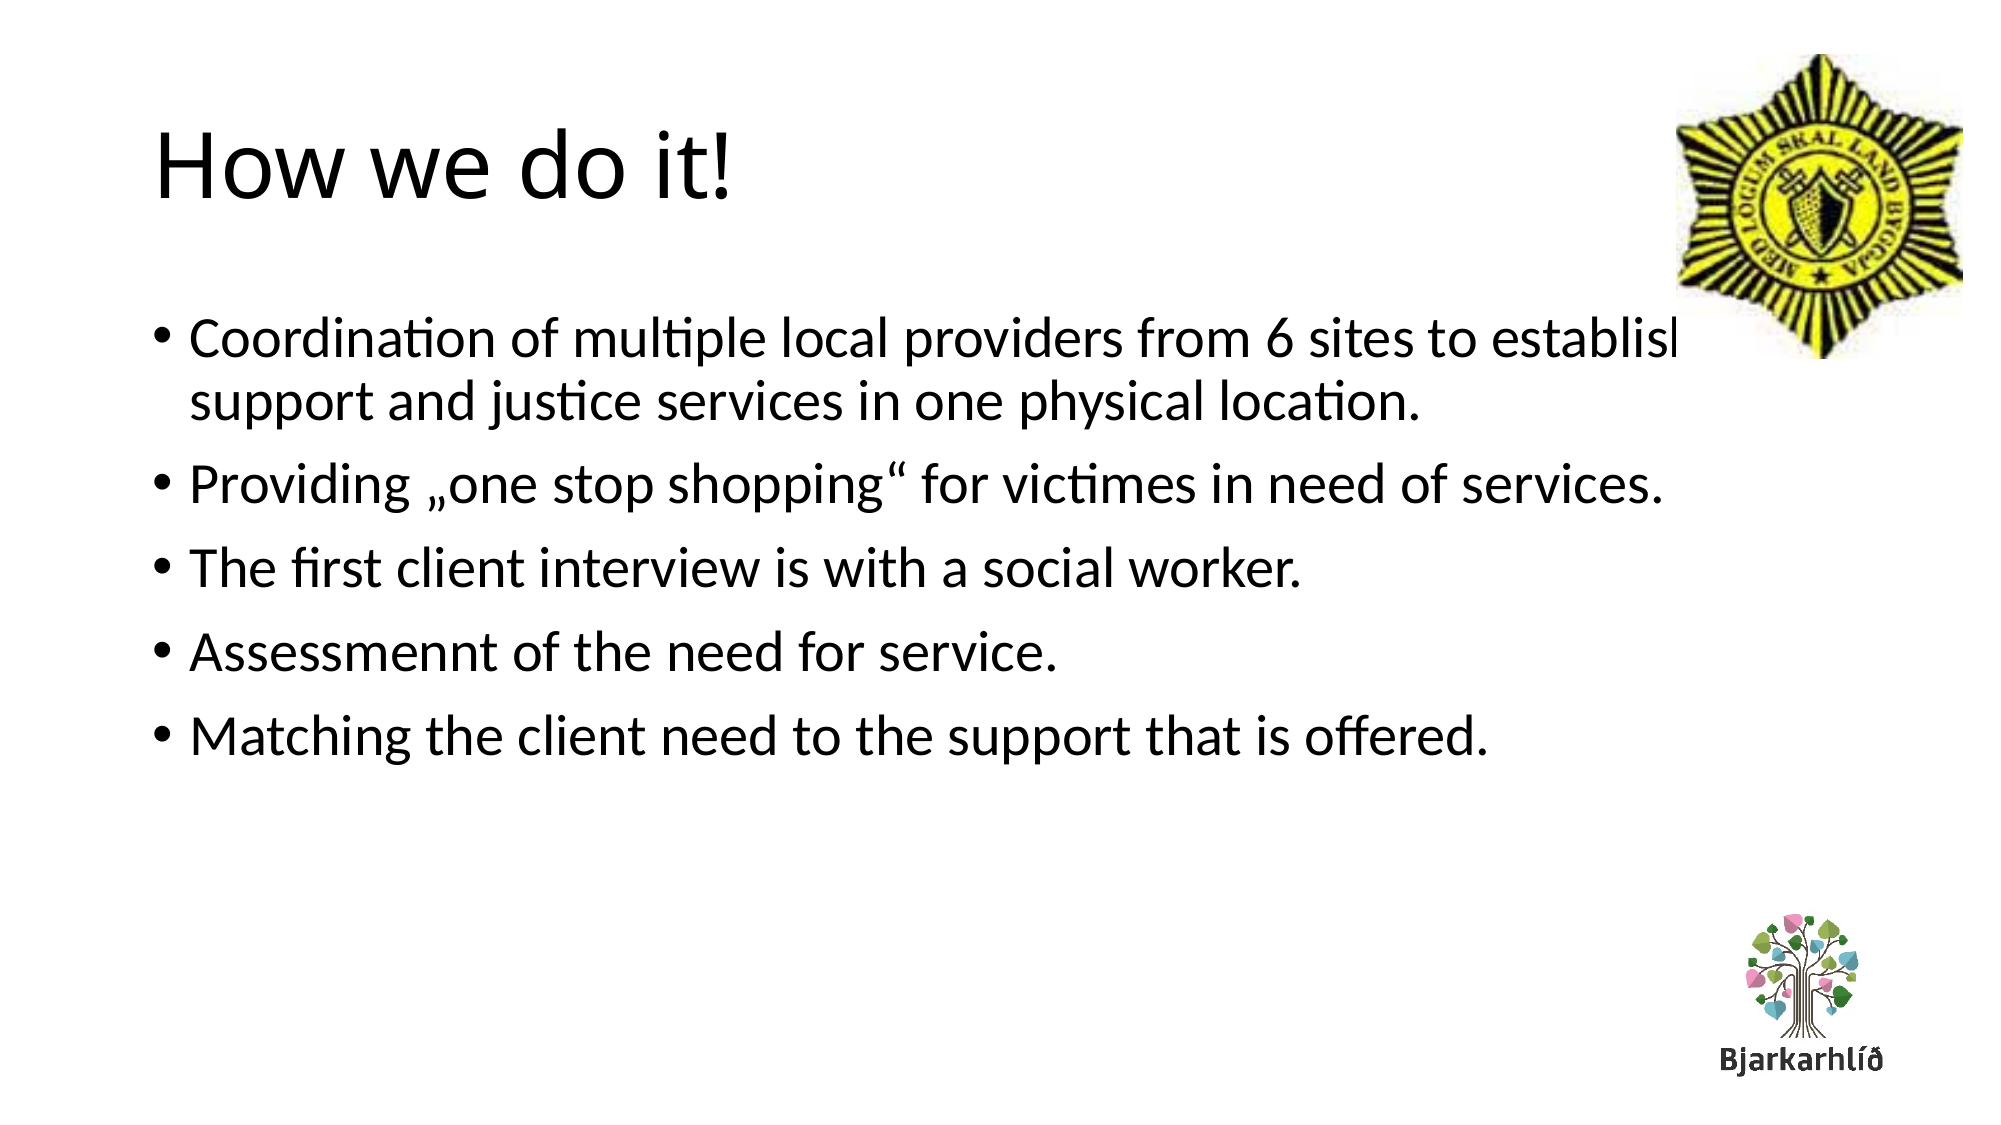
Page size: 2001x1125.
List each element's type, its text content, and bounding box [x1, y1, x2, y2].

title How we do it! [137, 59, 1676, 278]
list Coordination of multiple local providers from 6 sites to establish support and justice services in one physical location. Providing „one stop shopping“ for victimes in need of services. The first client interview is with a social worker. Assessmennt of the need for service. Matching the client need to the support that is offered. [137, 299, 1863, 1014]
picture [1690, 884, 1919, 1113]
picture [1676, 54, 1963, 359]
